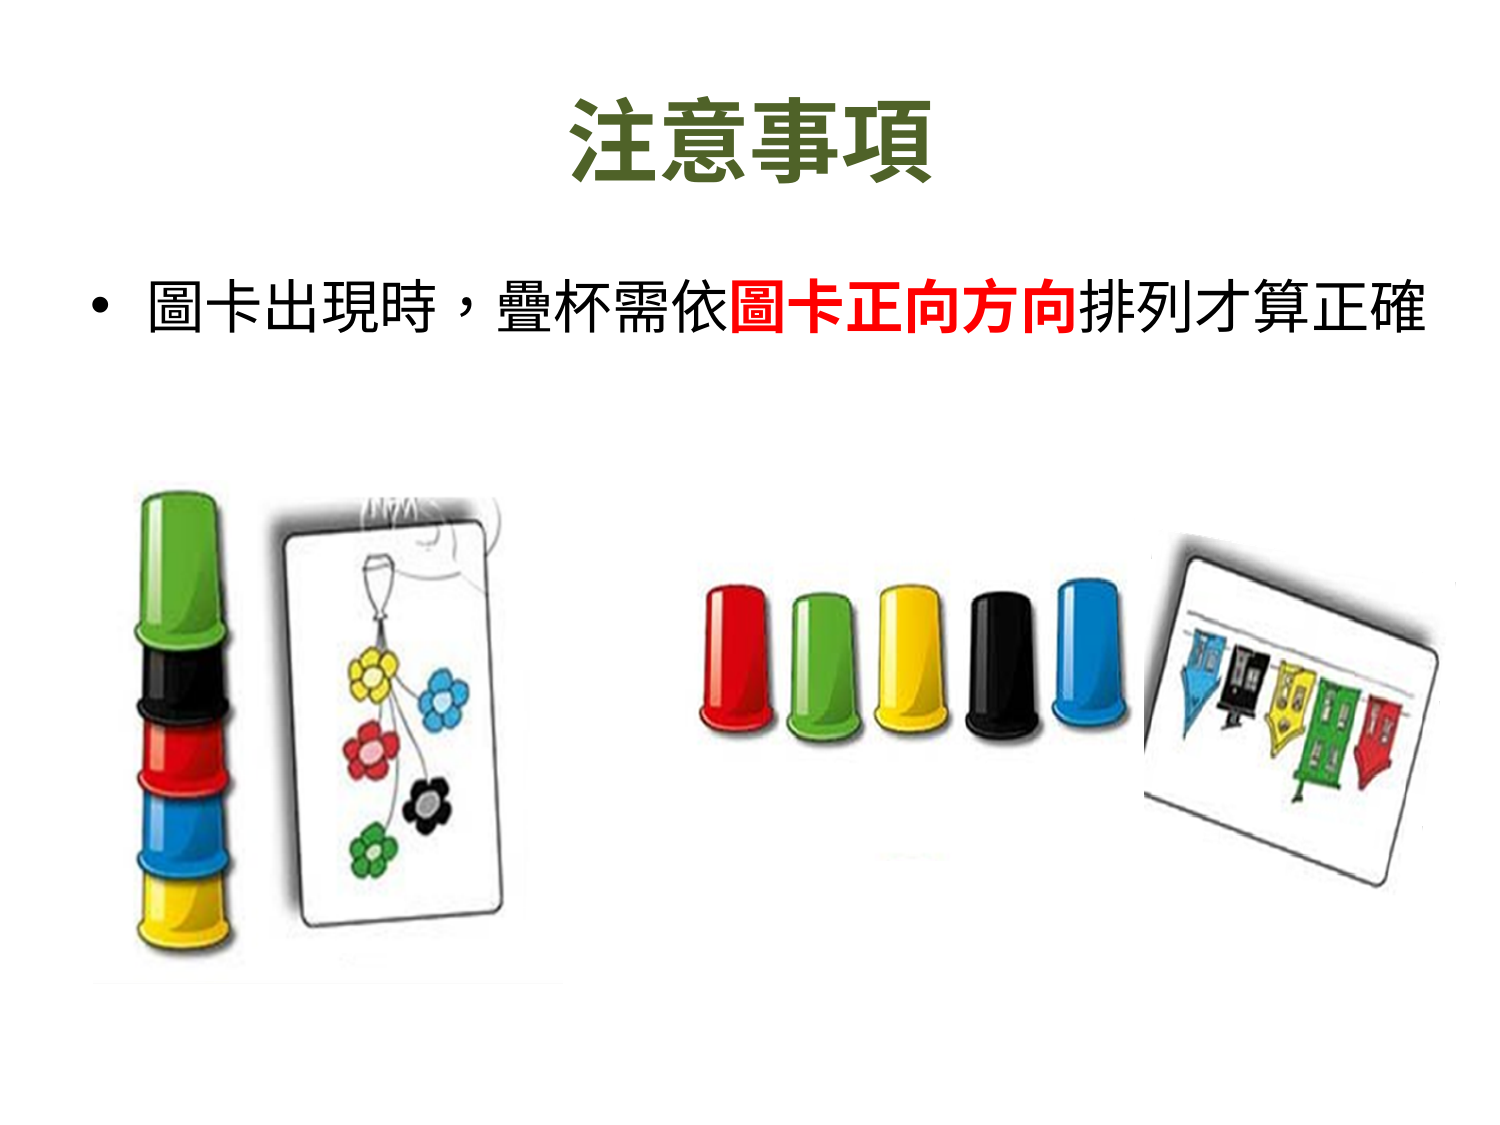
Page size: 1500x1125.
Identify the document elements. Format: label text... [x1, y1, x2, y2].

picture [93, 480, 563, 985]
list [644, 503, 1456, 915]
list 圖卡出現時，疊杯需依圖卡正向方向排列才算正確 [74, 262, 1454, 411]
title 注意事項 [74, 44, 1426, 233]
